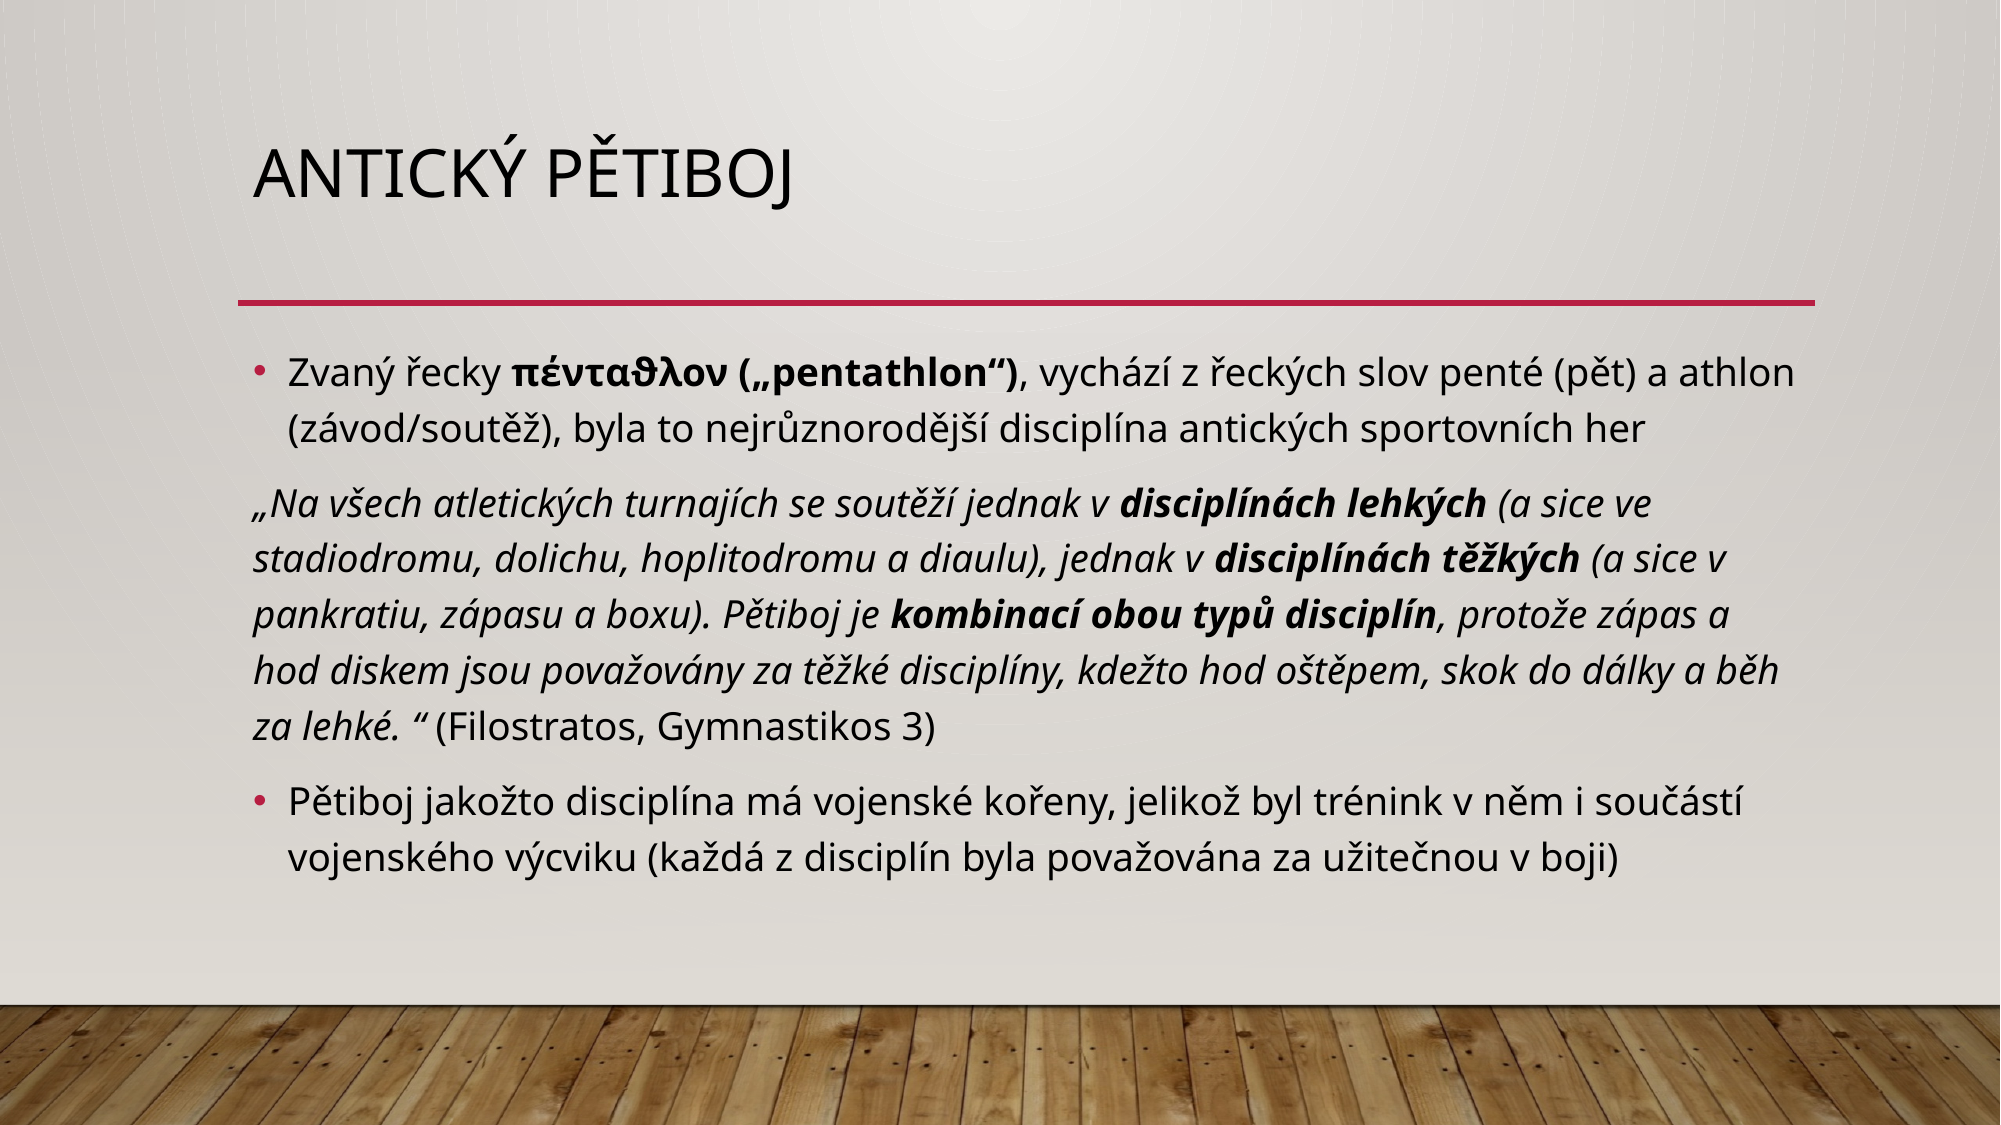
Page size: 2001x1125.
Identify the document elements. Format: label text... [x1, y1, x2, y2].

list Zvaný řecky πένταϑλον („pentathlon“), vychází z řeckých slov penté (pět) a athlon (závod/soutěž), byla to nejrůznorodější disciplína antických sportovních her „Na všech atletických turnajích se soutěží jednak v disciplínách lehkých (a sice ve stadiodromu, dolichu, hoplitodromu a diaulu), jednak v disciplínách těžkých (a sice v pankratiu, zápasu a boxu). Pětiboj je kombinací obou typů disciplín, protože zápas a hod diskem jsou považovány za těžké disciplíny, kdežto hod oštěpem, skok do dálky a běh za lehké. “ (Filostratos, Gymnastikos 3) Pětiboj jakožto disciplína má vojenské kořeny, jelikož byl trénink v něm i součástí vojenského výcviku (každá z disciplín byla považována za užitečnou v boji) [238, 330, 1814, 897]
picture [0, 1005, 2000, 1125]
title Antický pětiboj [238, 131, 1814, 305]
